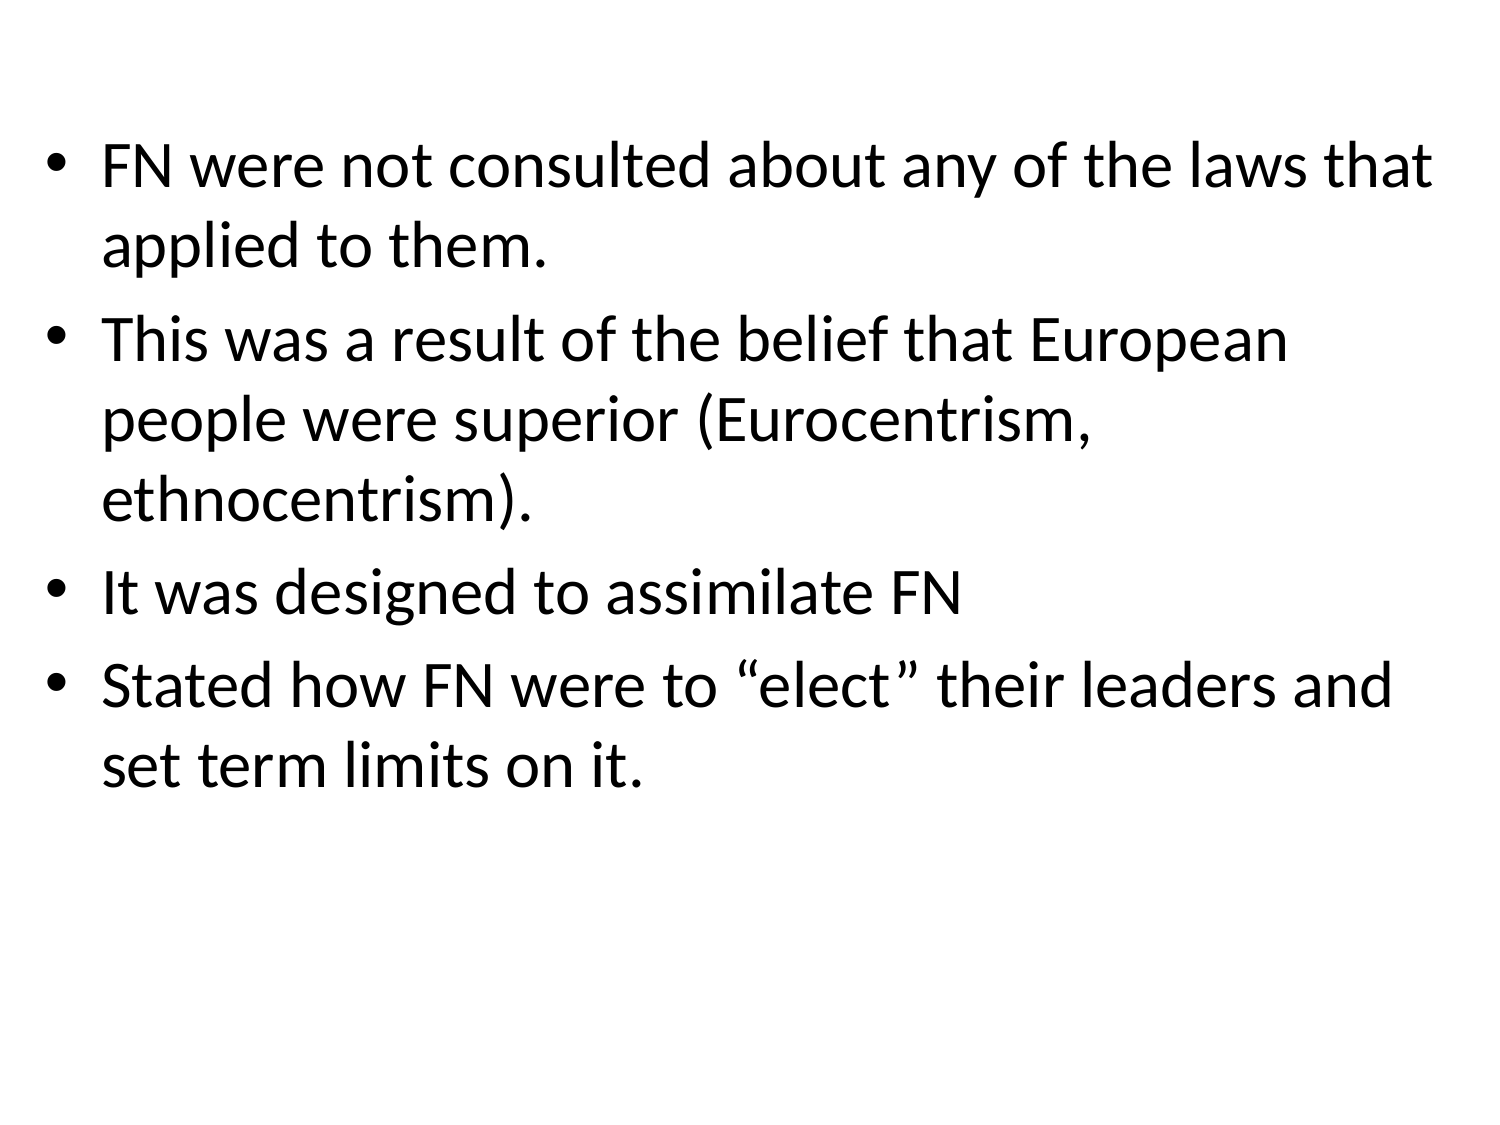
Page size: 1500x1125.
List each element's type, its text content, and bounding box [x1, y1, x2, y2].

list FN were not consulted about any of the laws that applied to them. This was a result of the belief that European people were superior (Eurocentrism, ethnocentrism). It was designed to assimilate FN Stated how FN were to “elect” their leaders and set term limits on it. [29, 113, 1474, 1096]
